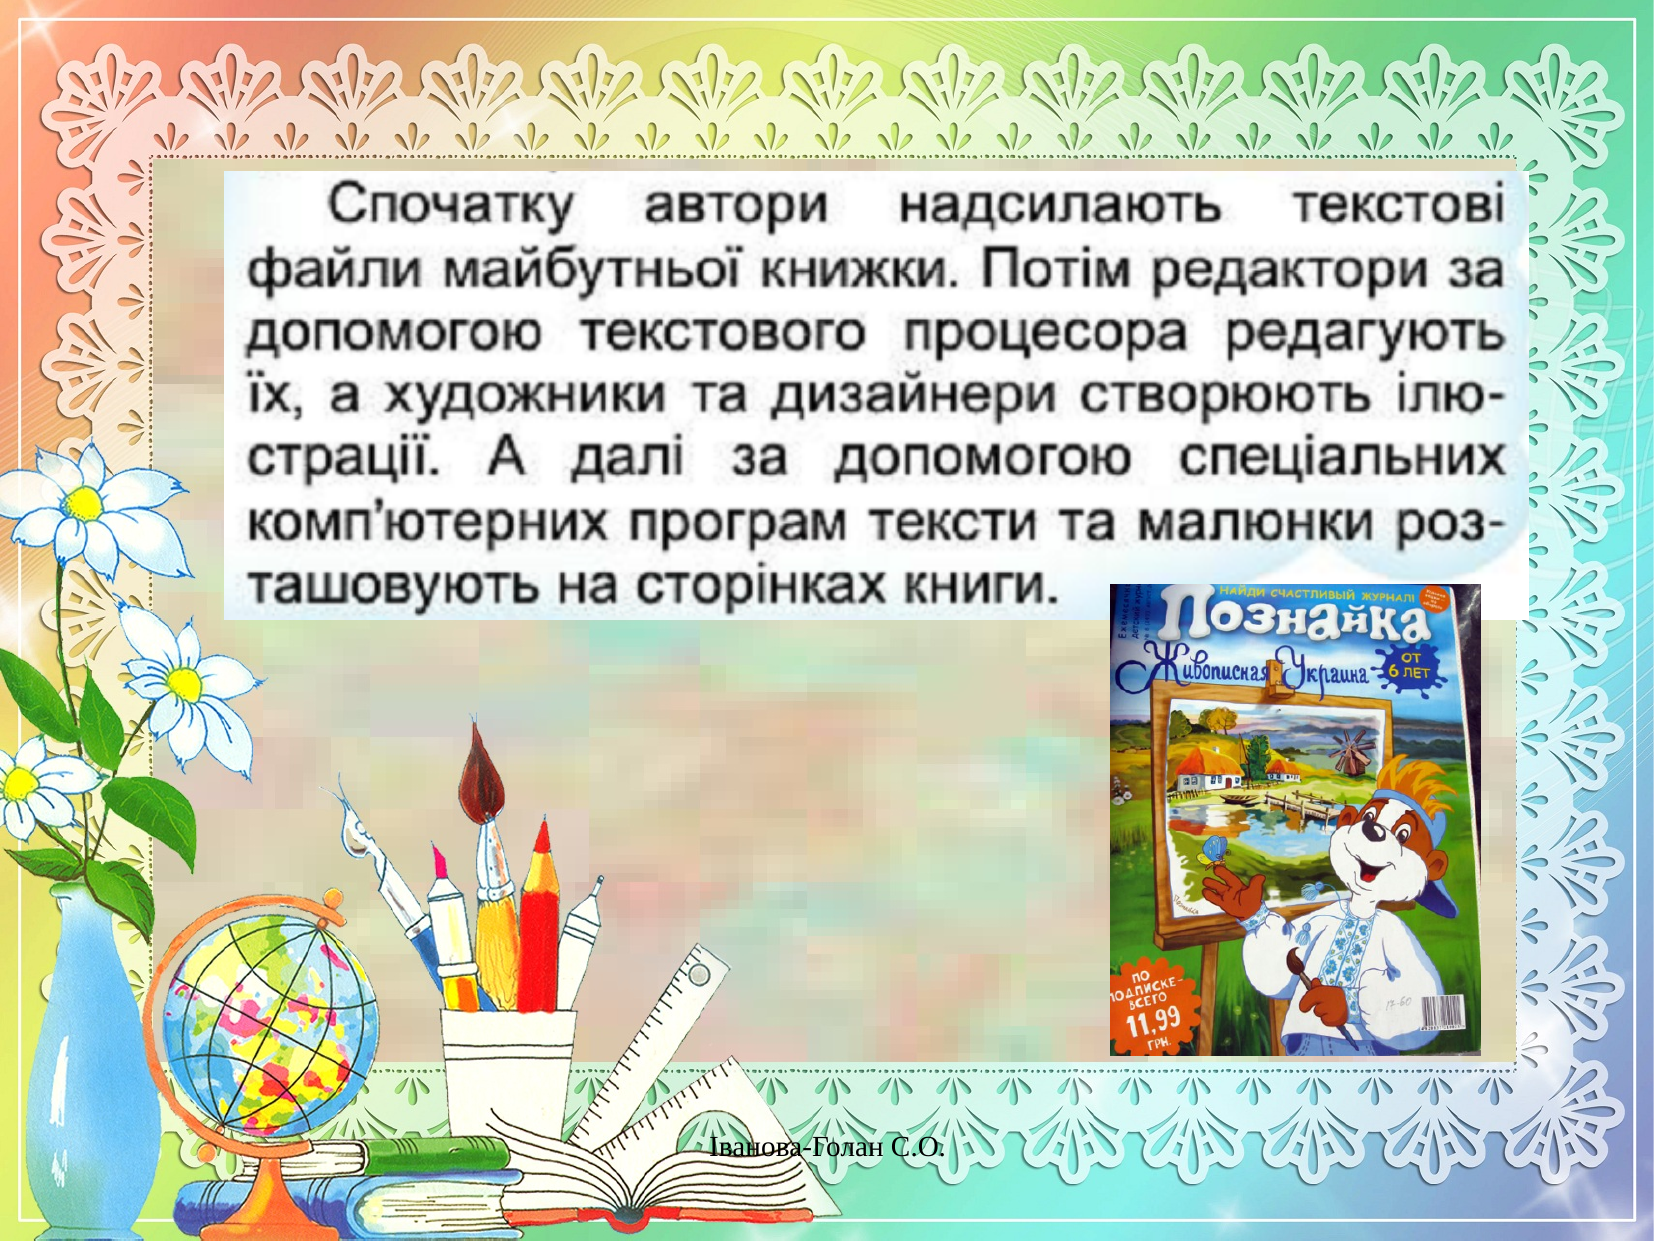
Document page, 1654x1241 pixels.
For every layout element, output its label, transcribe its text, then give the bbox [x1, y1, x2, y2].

picture [0, 0, 1654, 1241]
footer Іванова-Голан С.О. [565, 1129, 1090, 1216]
